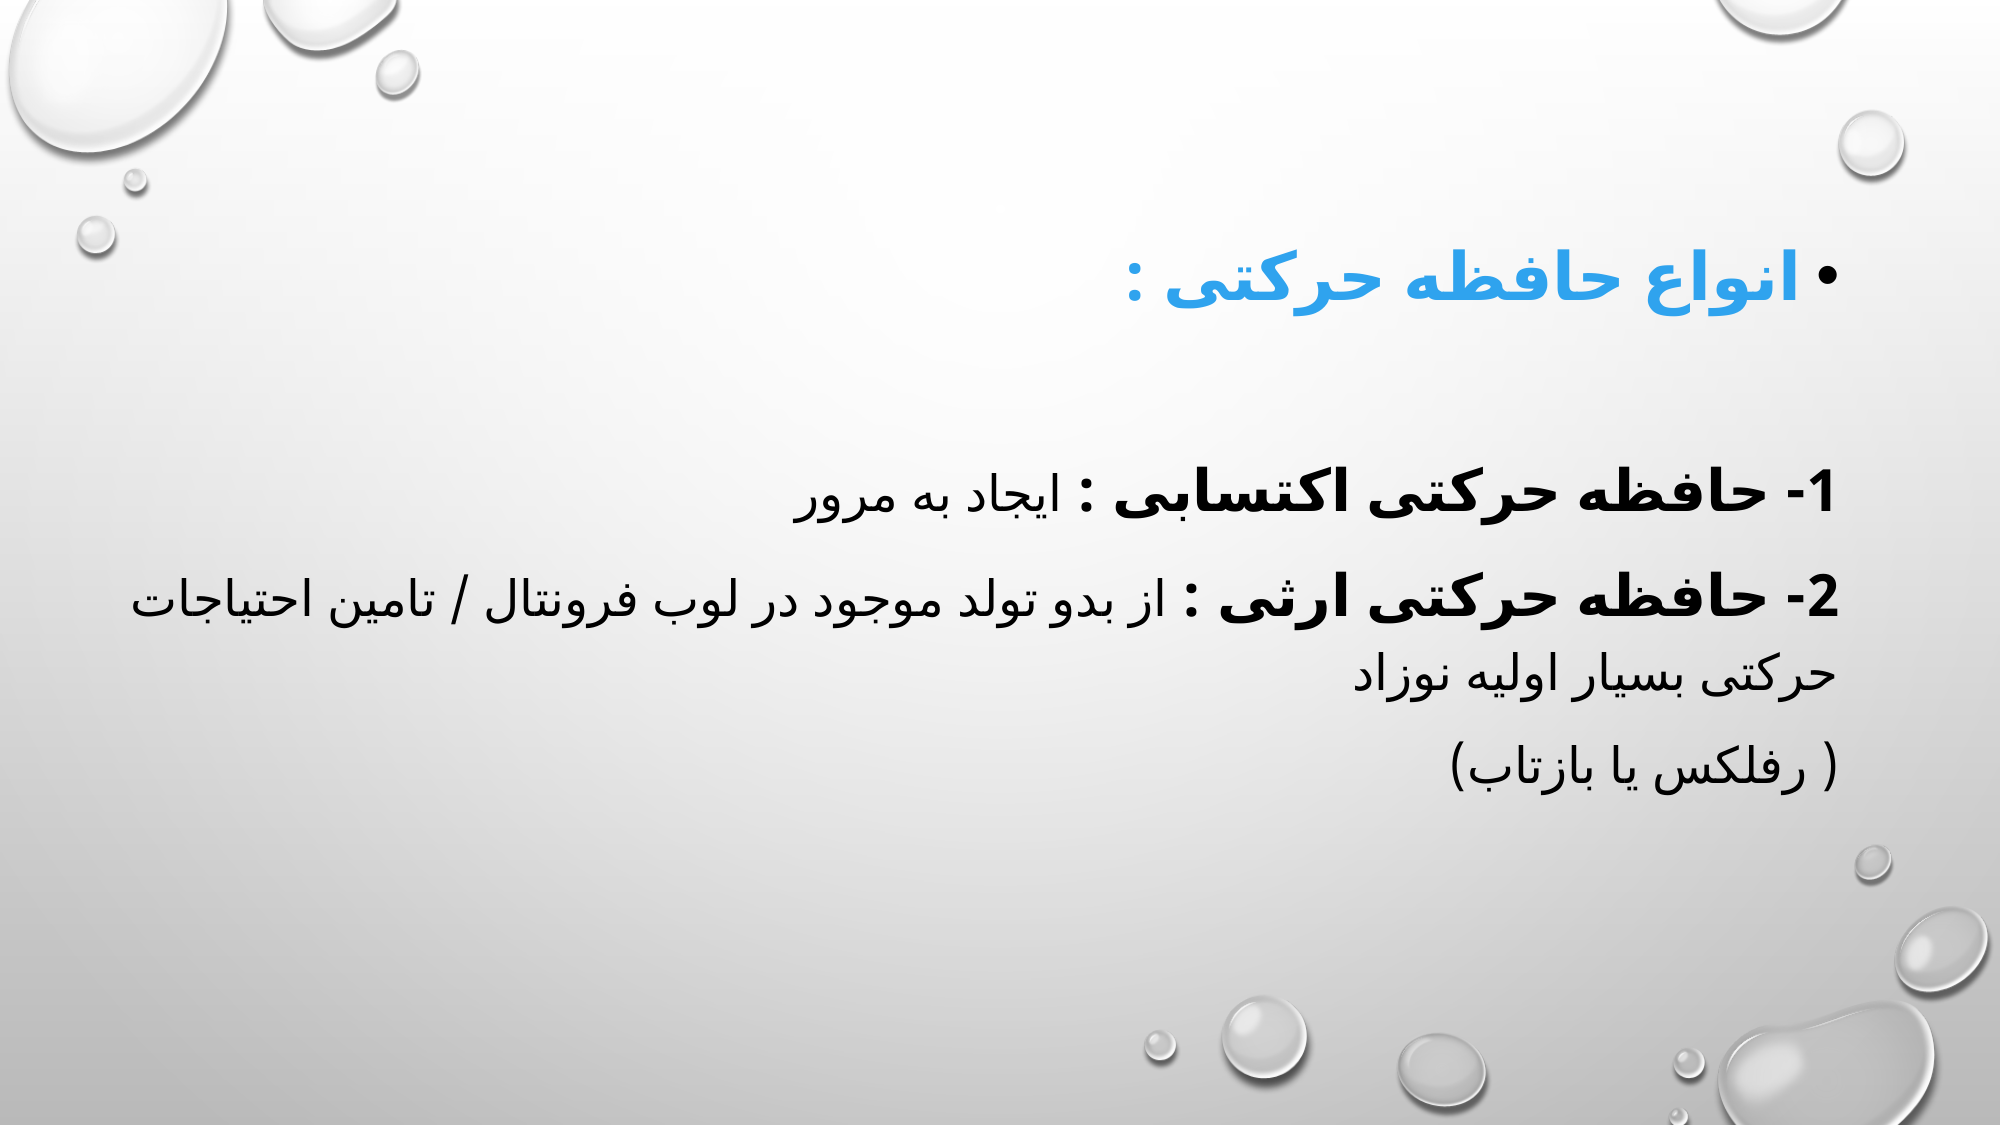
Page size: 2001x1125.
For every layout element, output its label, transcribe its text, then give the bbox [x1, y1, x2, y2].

picture [0, 0, 2000, 1125]
list انواع حافظه حرکتی : 1- حافظه حرکتی اکتسابی : ایجاد به مرور 2- حافظه حرکتی ارثی : از بدو تولد موجود در لوب فرونتال / تامین احتیاجات حرکتی بسیار اولیه نوزاد ( رفلکس یا بازتاب) [43, 210, 1855, 873]
